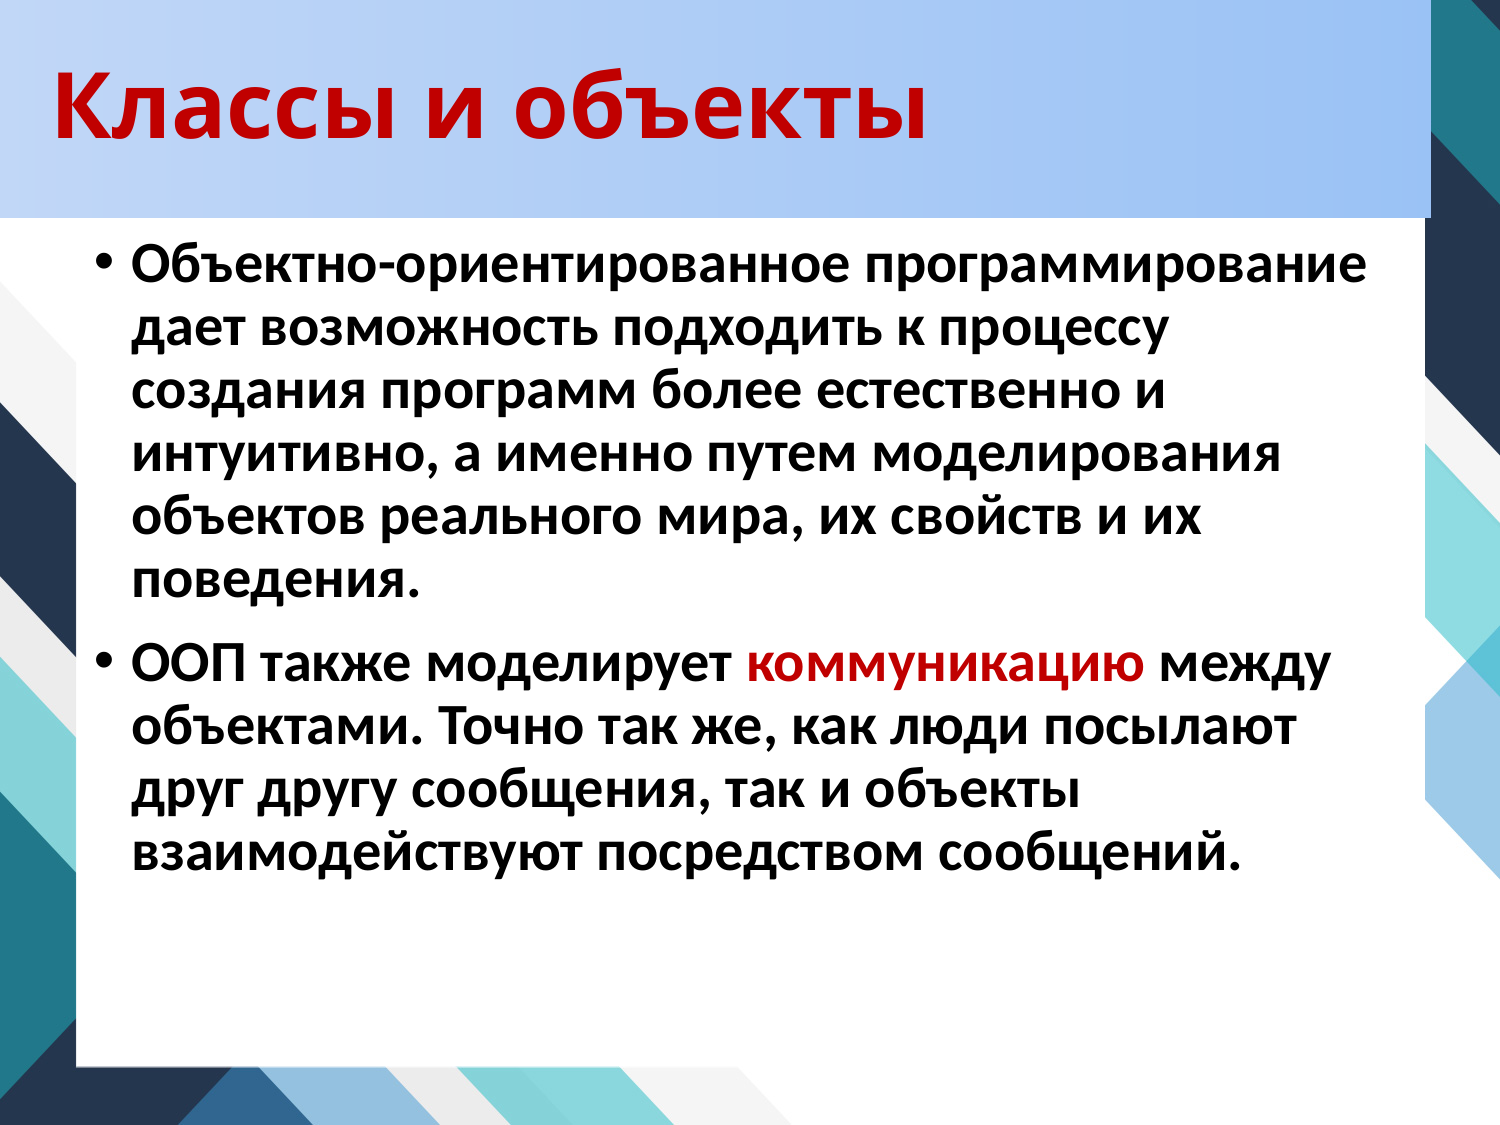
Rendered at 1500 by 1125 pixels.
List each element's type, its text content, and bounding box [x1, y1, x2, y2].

title Классы и объекты [0, 0, 1431, 218]
picture [0, 0, 1500, 1125]
list Объектно-ориентированное программирование дает возможность подходить к процессу создания программ более естественно и интуитивно, а именно путем моделирования объектов реального мира, их свойств и их поведения. OOП также моделирует коммуникацию между объектами. Точно так же, как люди посылают друг другу сообщения, так и объекты взаимодействуют посредством сообщений. [78, 224, 1421, 1062]
